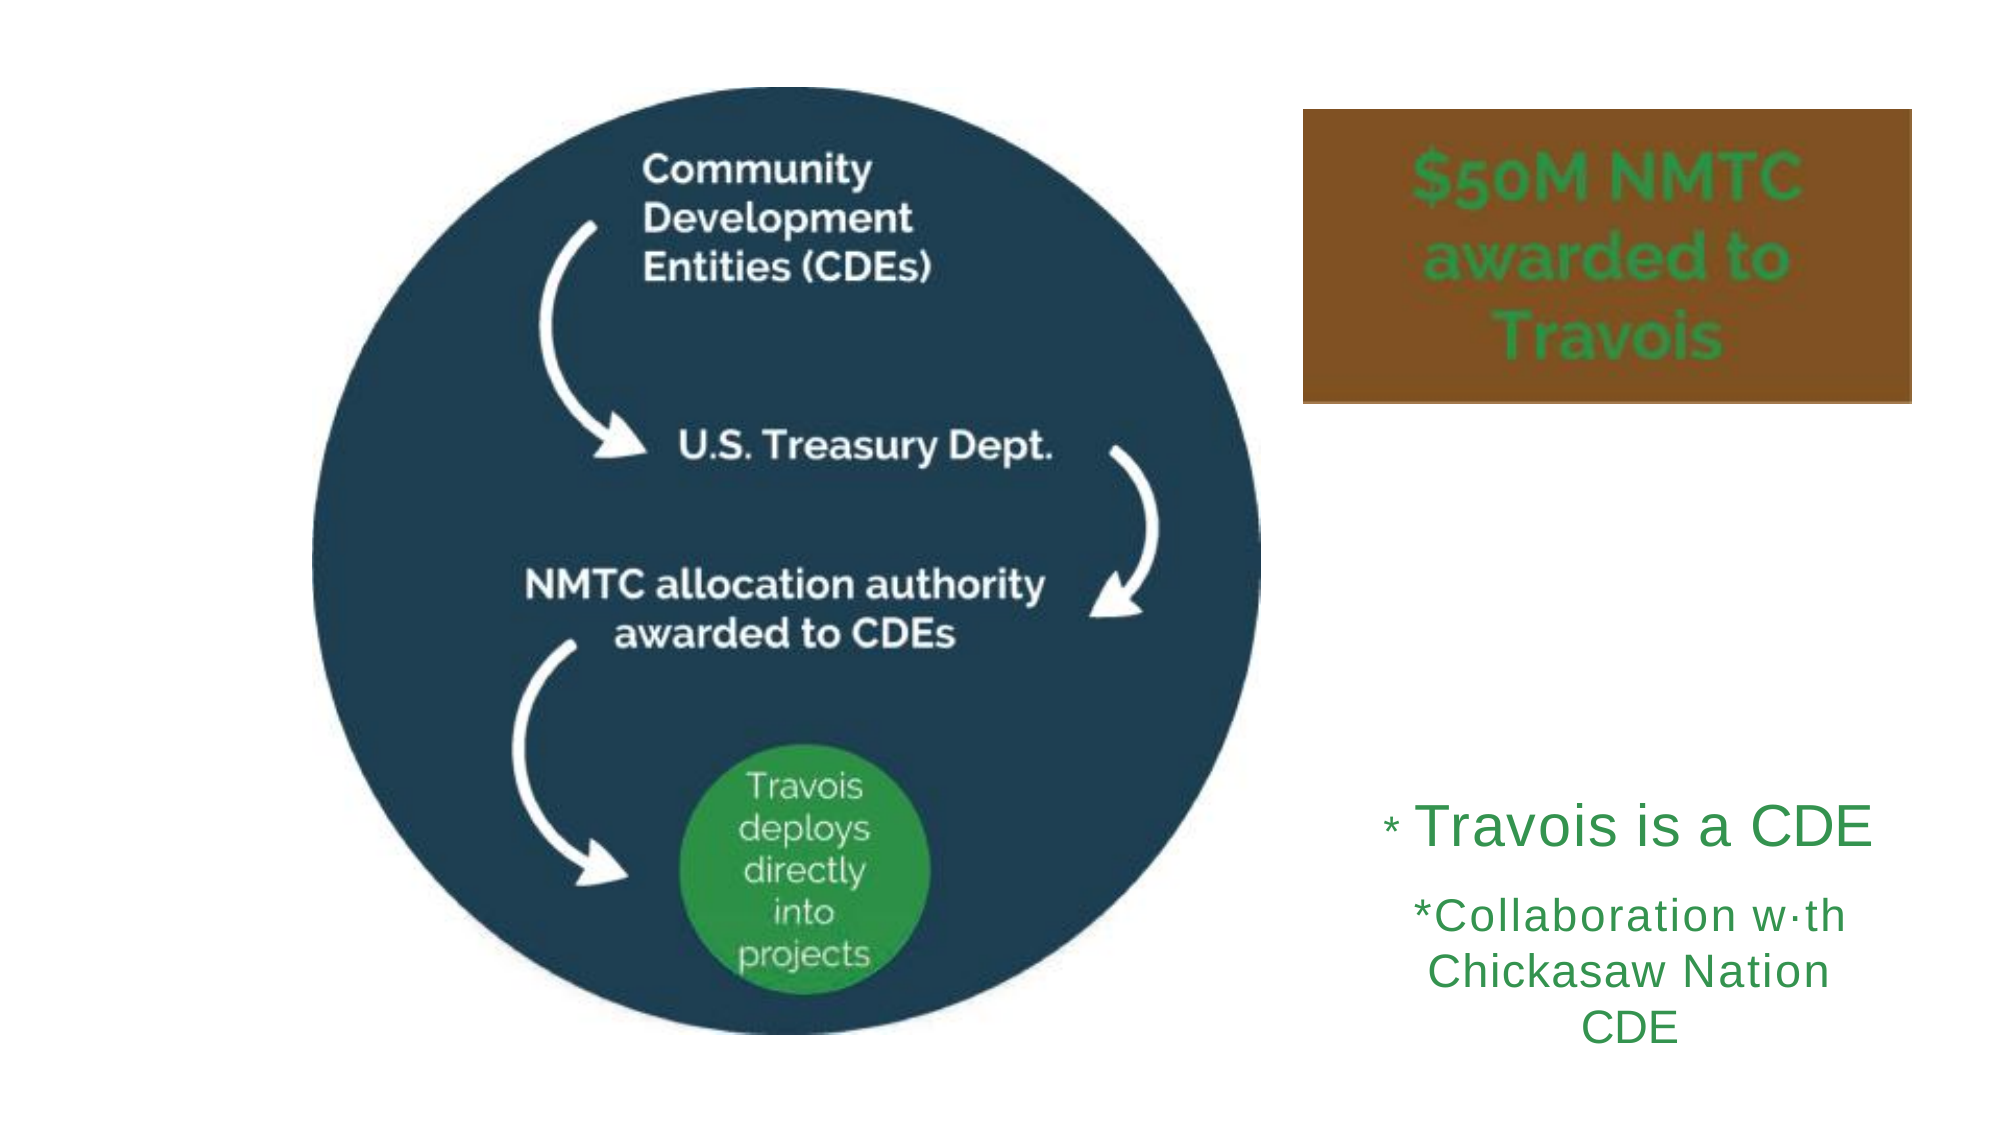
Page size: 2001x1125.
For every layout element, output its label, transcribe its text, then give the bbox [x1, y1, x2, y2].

picture [1303, 108, 1913, 404]
text_box * Travois is a CDE *Collaboration w·th Chickasaw Nation CDE [1370, 748, 1887, 1054]
picture [311, 86, 1261, 1036]
